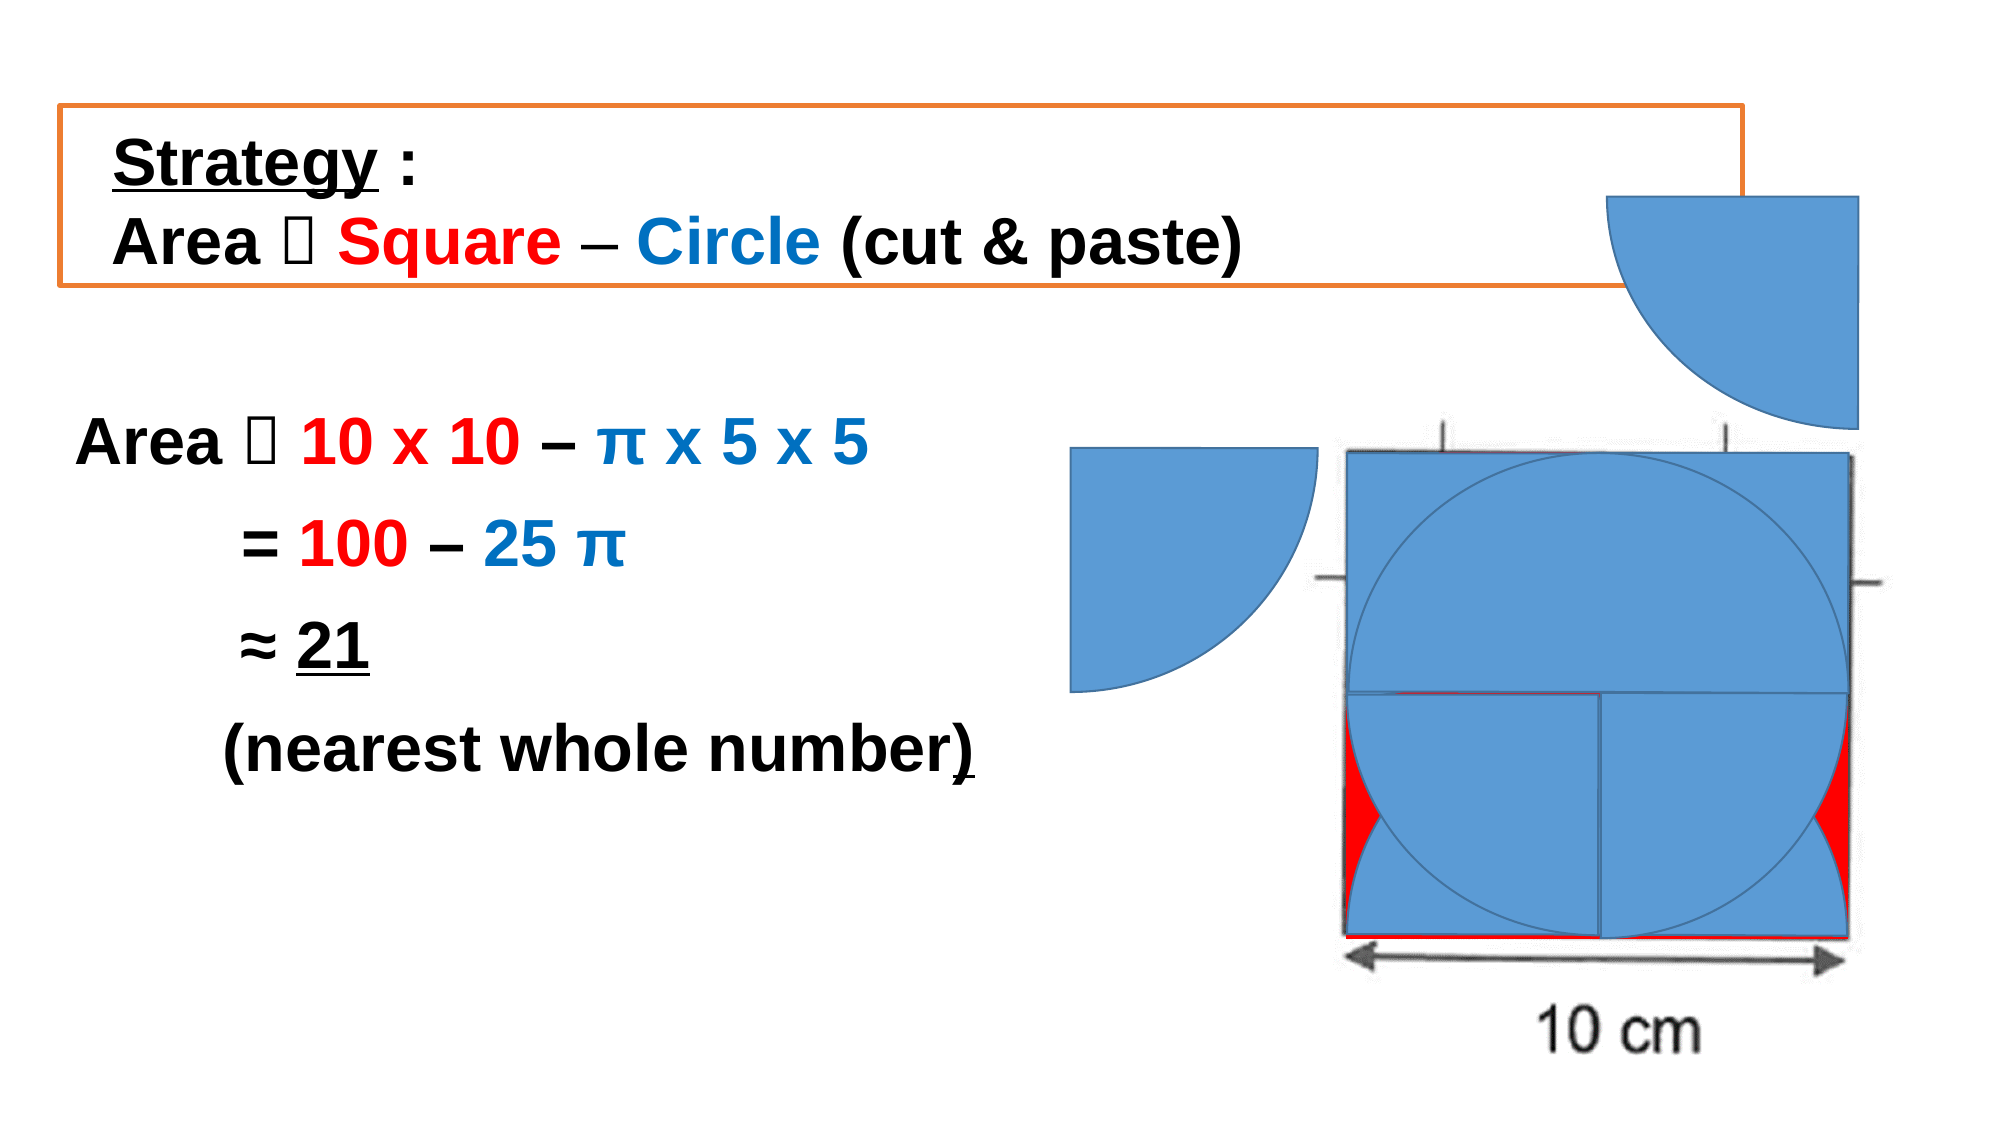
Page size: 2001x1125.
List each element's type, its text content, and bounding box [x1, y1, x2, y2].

text_box Area  10 x 10 – π x 5 x 5 = 100 – 25 π ≈ 21 (nearest whole number) [60, 384, 1642, 894]
text_box [1069, 446, 1288, 694]
picture [1288, 403, 1947, 1076]
text_box Strategy : Area  Square – Circle (cut & paste) [60, 105, 1743, 286]
text_box [1605, 195, 1860, 403]
